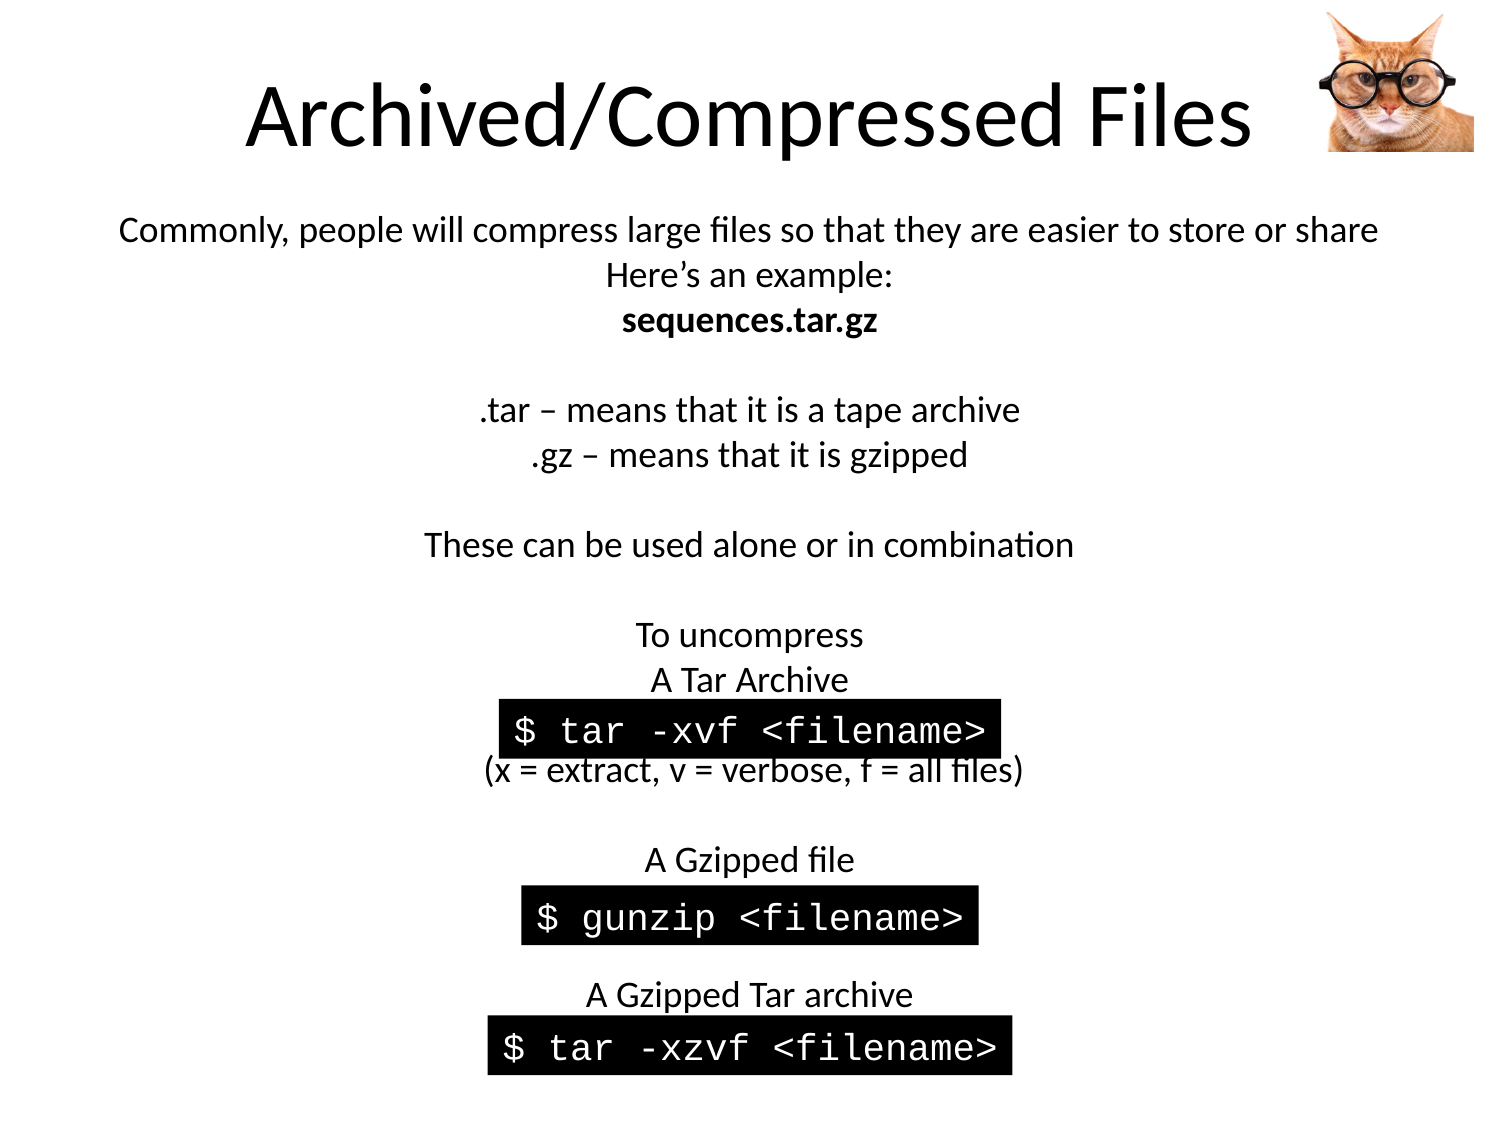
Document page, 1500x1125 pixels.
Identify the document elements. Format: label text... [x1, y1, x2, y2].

text_box $ gunzip <filename> [521, 885, 979, 946]
picture [1272, 0, 1500, 152]
text_box Archived/Compressed Files [81, 45, 1419, 175]
text_box $ tar -xvf <filename> [498, 698, 1002, 759]
text_box $ tar -xzvf <filename> [487, 1015, 1013, 1076]
text_box Commonly, people will compress large files so that they are easier to store or share Here’s an example: sequences.tar.gz .tar – means that it is a tape archive .gz – means that it is gzipped These can be used alone or in combination To uncompress A Tar Archive (x = extract, v = verbose, f = all files) A Gzipped file A Gzipped Tar archive [104, 197, 1396, 1068]
